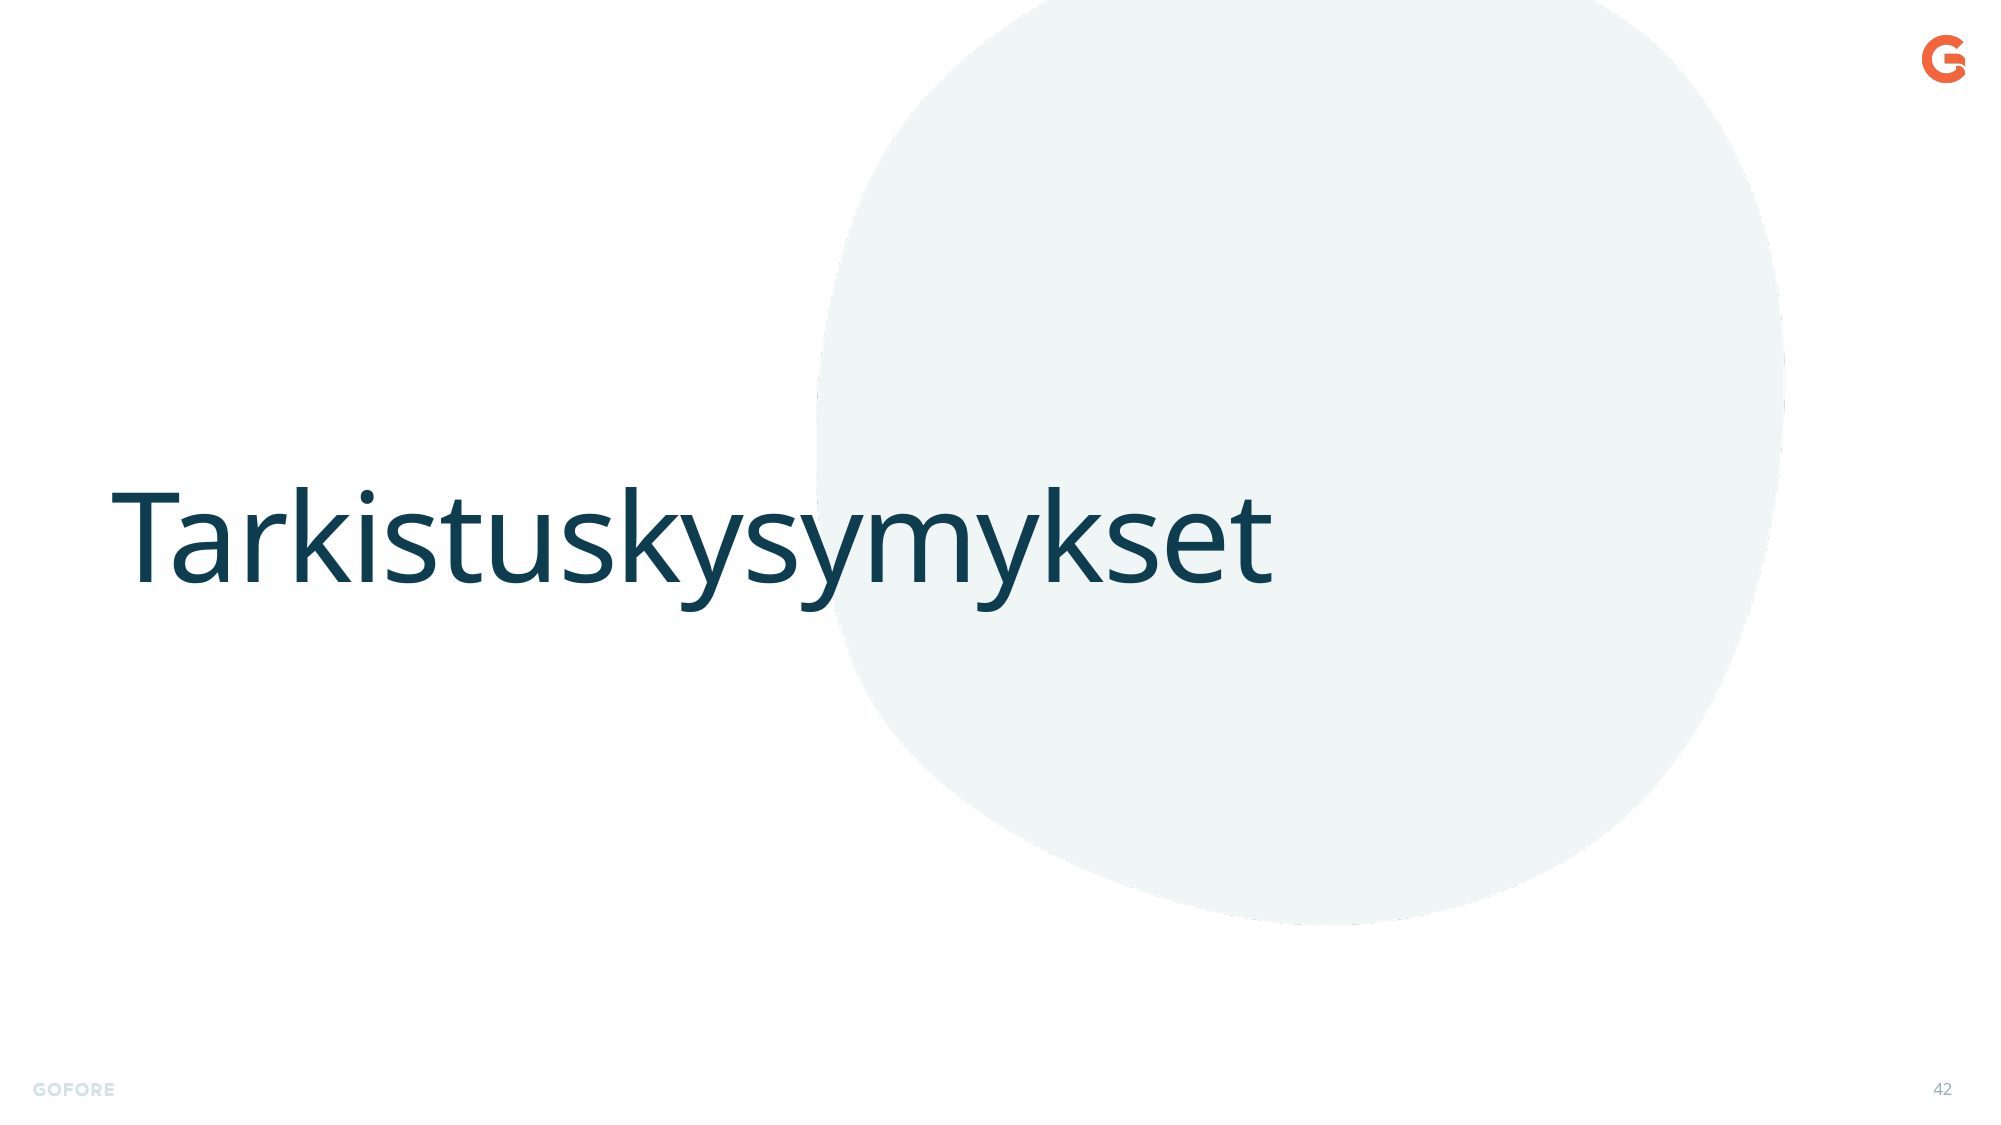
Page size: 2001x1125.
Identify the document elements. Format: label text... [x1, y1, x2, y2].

title Tarkistuskysymykset [111, 121, 1319, 609]
picture [1922, 35, 1966, 83]
slide_number 42 [1885, 1074, 1953, 1106]
picture [771, 0, 1815, 962]
